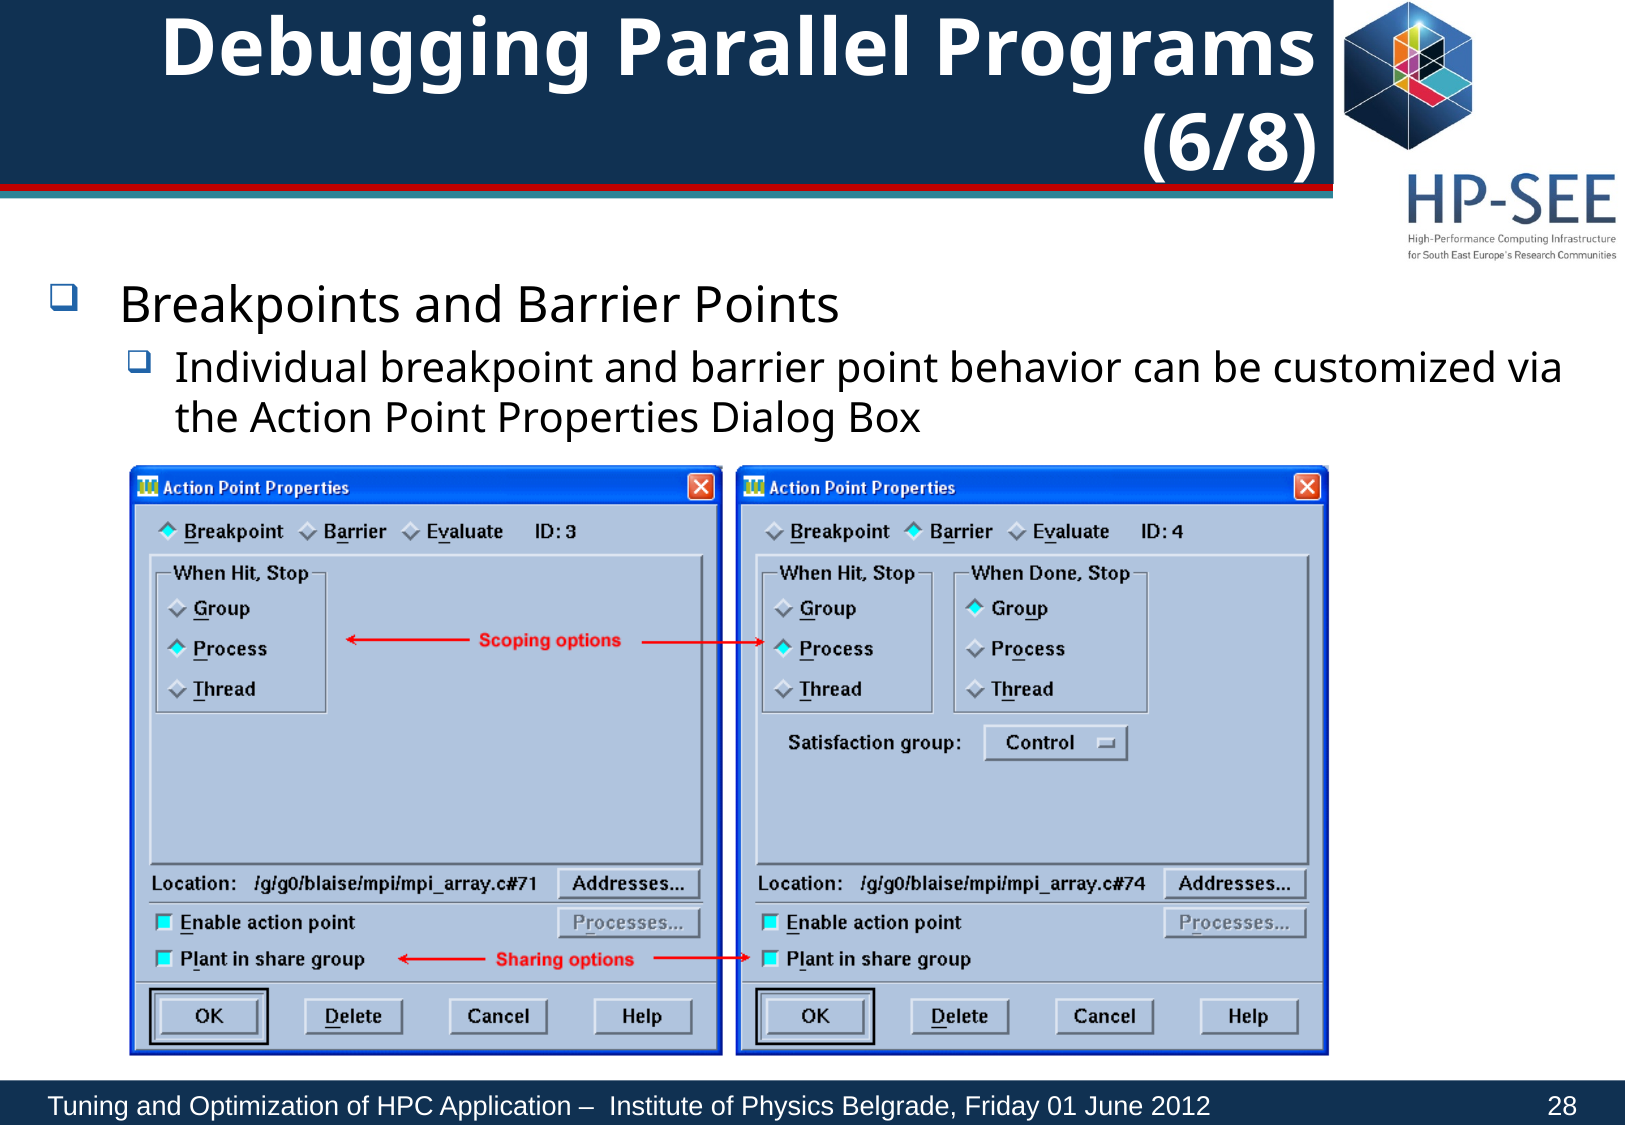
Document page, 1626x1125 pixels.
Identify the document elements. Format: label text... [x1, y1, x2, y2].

picture [127, 464, 1333, 1058]
footer Tuning and Optimization of HPC Application – Institute of Physics Belgrade, Friday 01 June 2012 28 [0, 1080, 1625, 1125]
picture [1333, 0, 1625, 263]
title Debugging Parallel Programs (6/8) [0, 0, 1334, 185]
list Breakpoints and Barrier Points Individual breakpoint and barrier point behavior can be customized via the Action Point Properties Dialog Box [31, 270, 1594, 1079]
